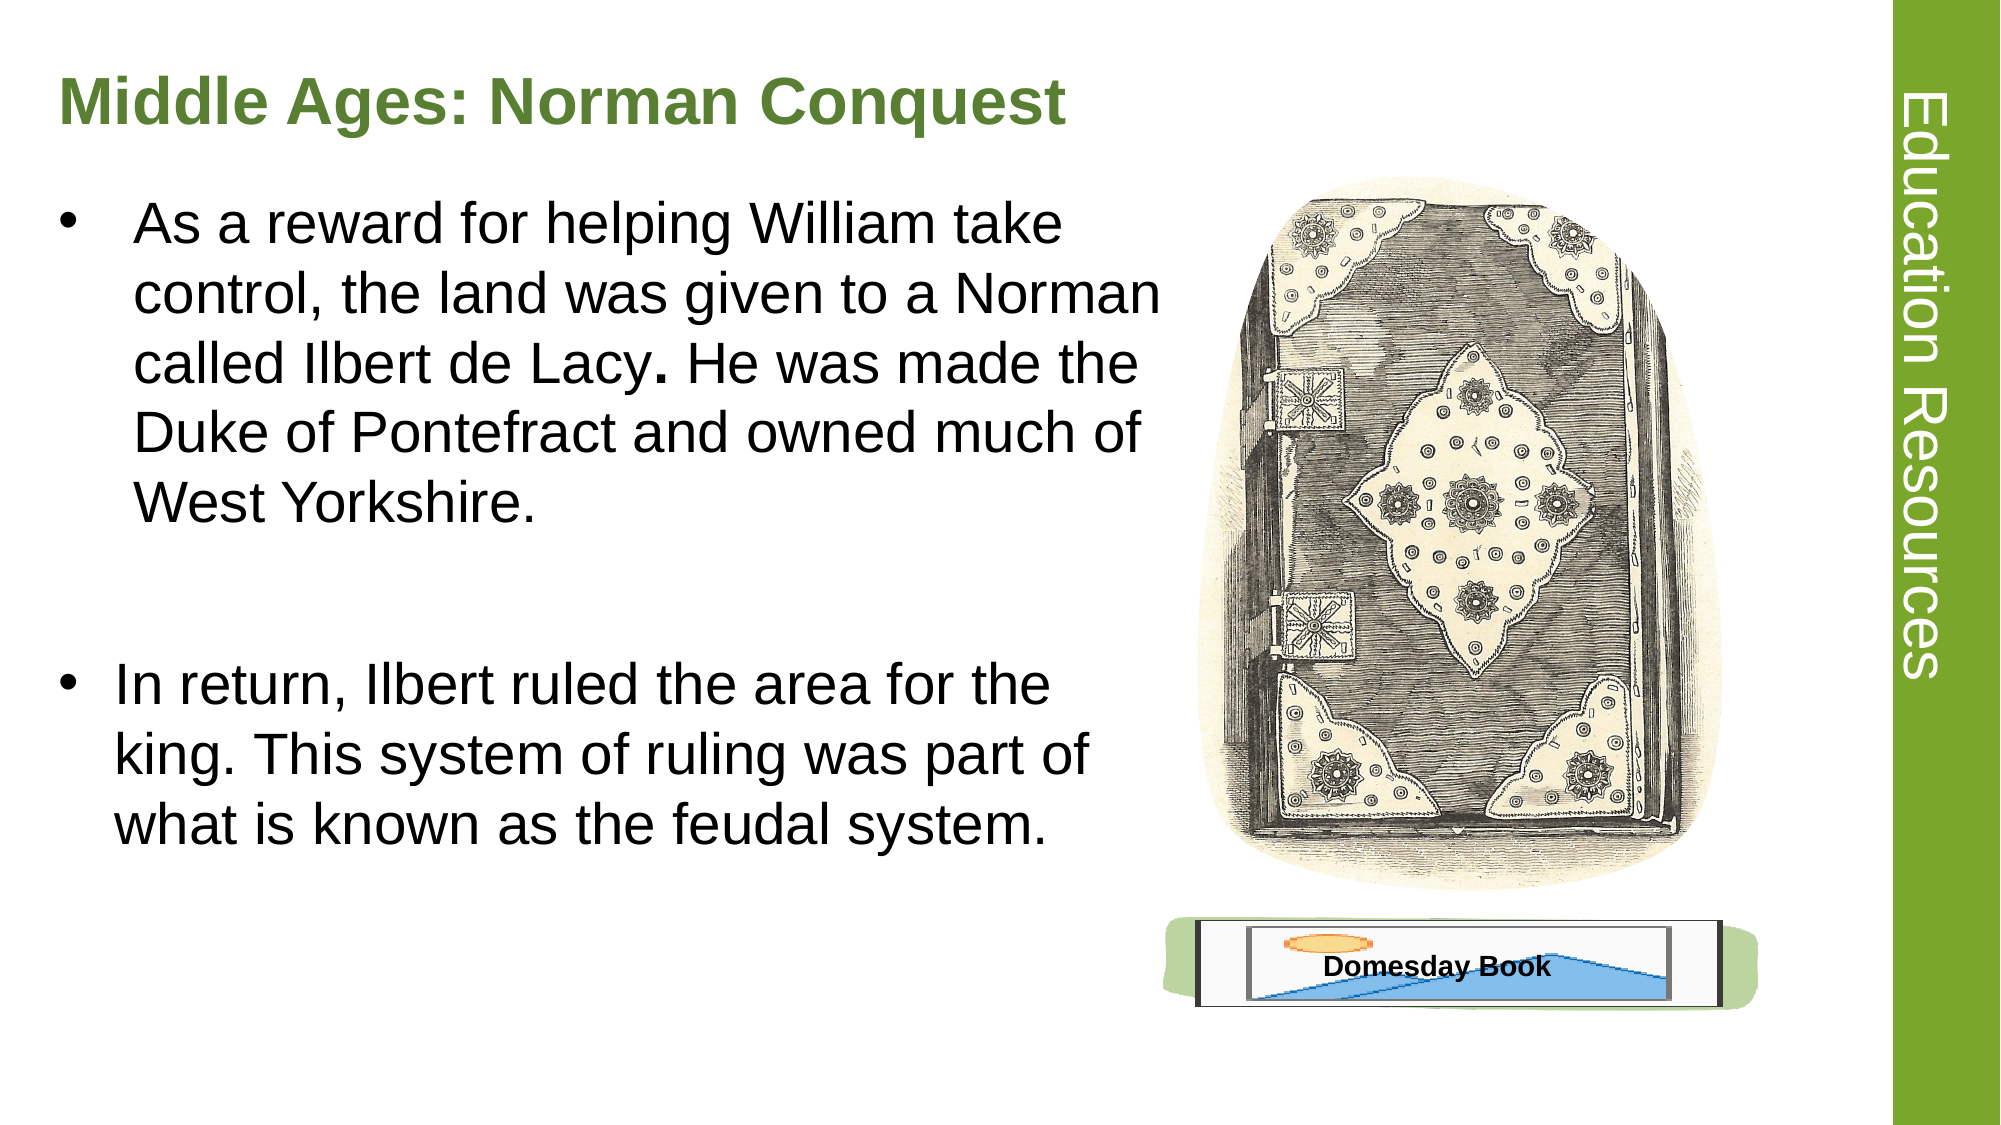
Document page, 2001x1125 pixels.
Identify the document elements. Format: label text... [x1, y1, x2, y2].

picture [1197, 176, 1723, 891]
list As a reward for helping William take control, the land was given to a Norman called Ilbert de Lacy. He was made the Duke of Pontefract and owned much of West Yorkshire. In return, Ilbert ruled the area for the king. This system of ruling was part of what is known as the feudal system. [58, 177, 1198, 1125]
picture [1160, 916, 1759, 1013]
title Middle Ages: Norman Conquest [58, 59, 1863, 177]
